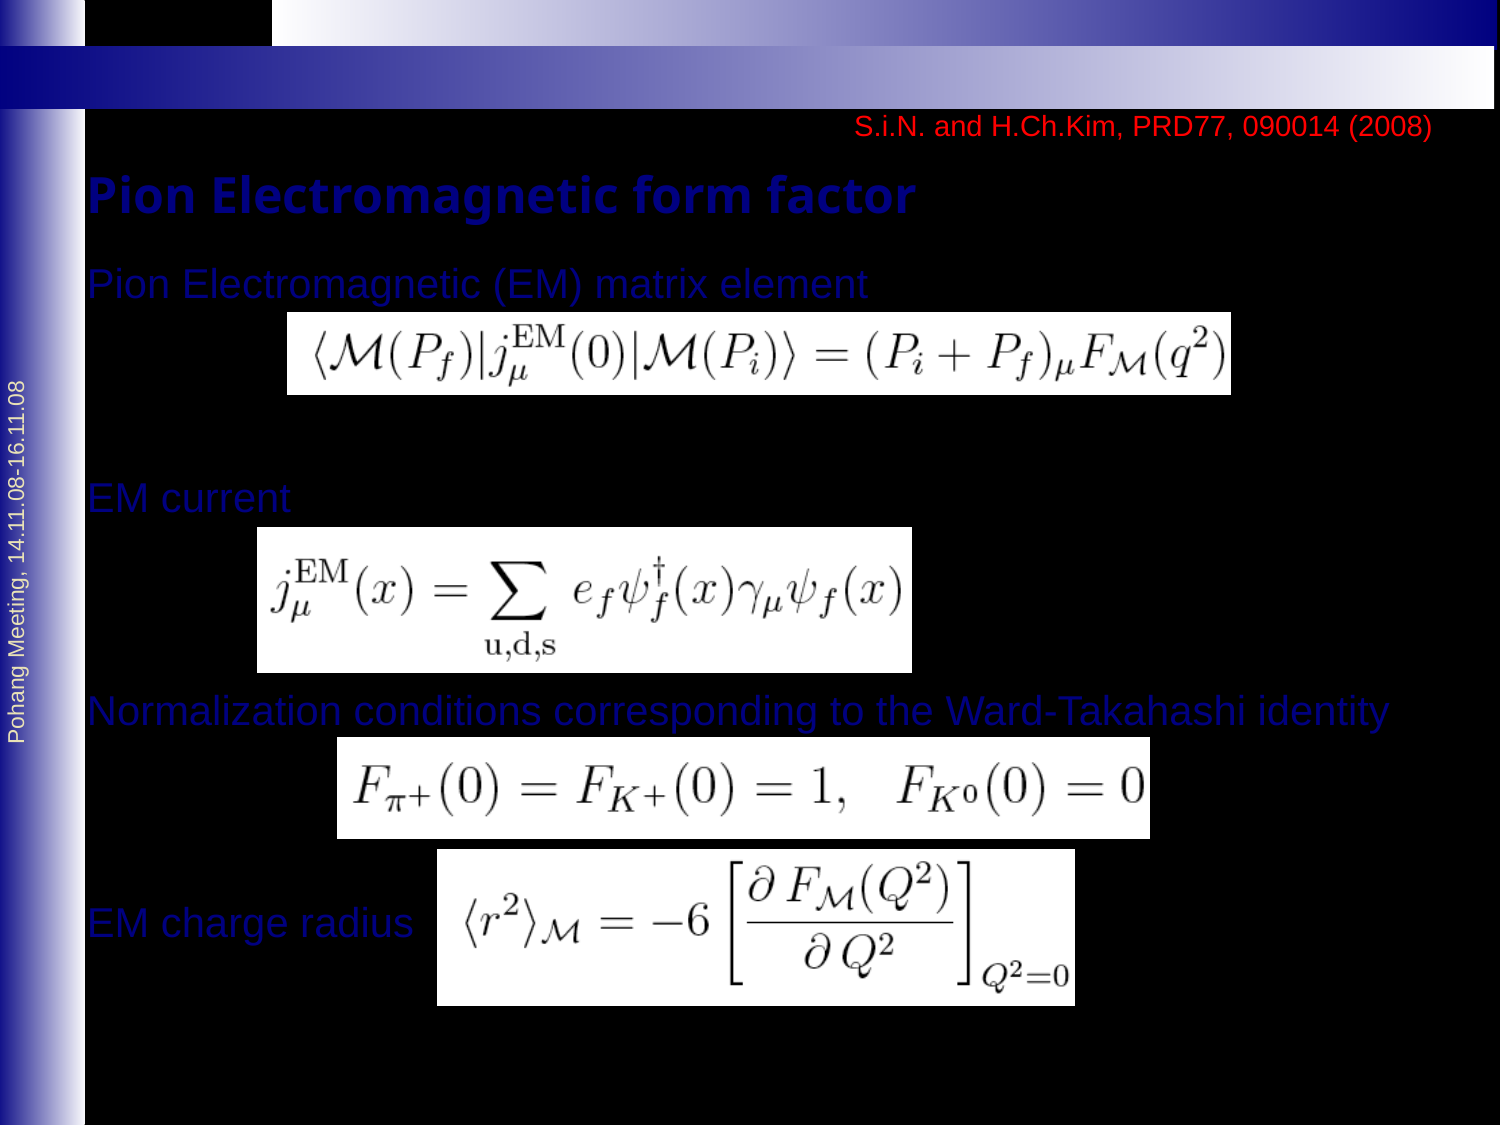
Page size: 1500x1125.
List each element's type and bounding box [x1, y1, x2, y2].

text_box [0, 0, 1498, 1125]
